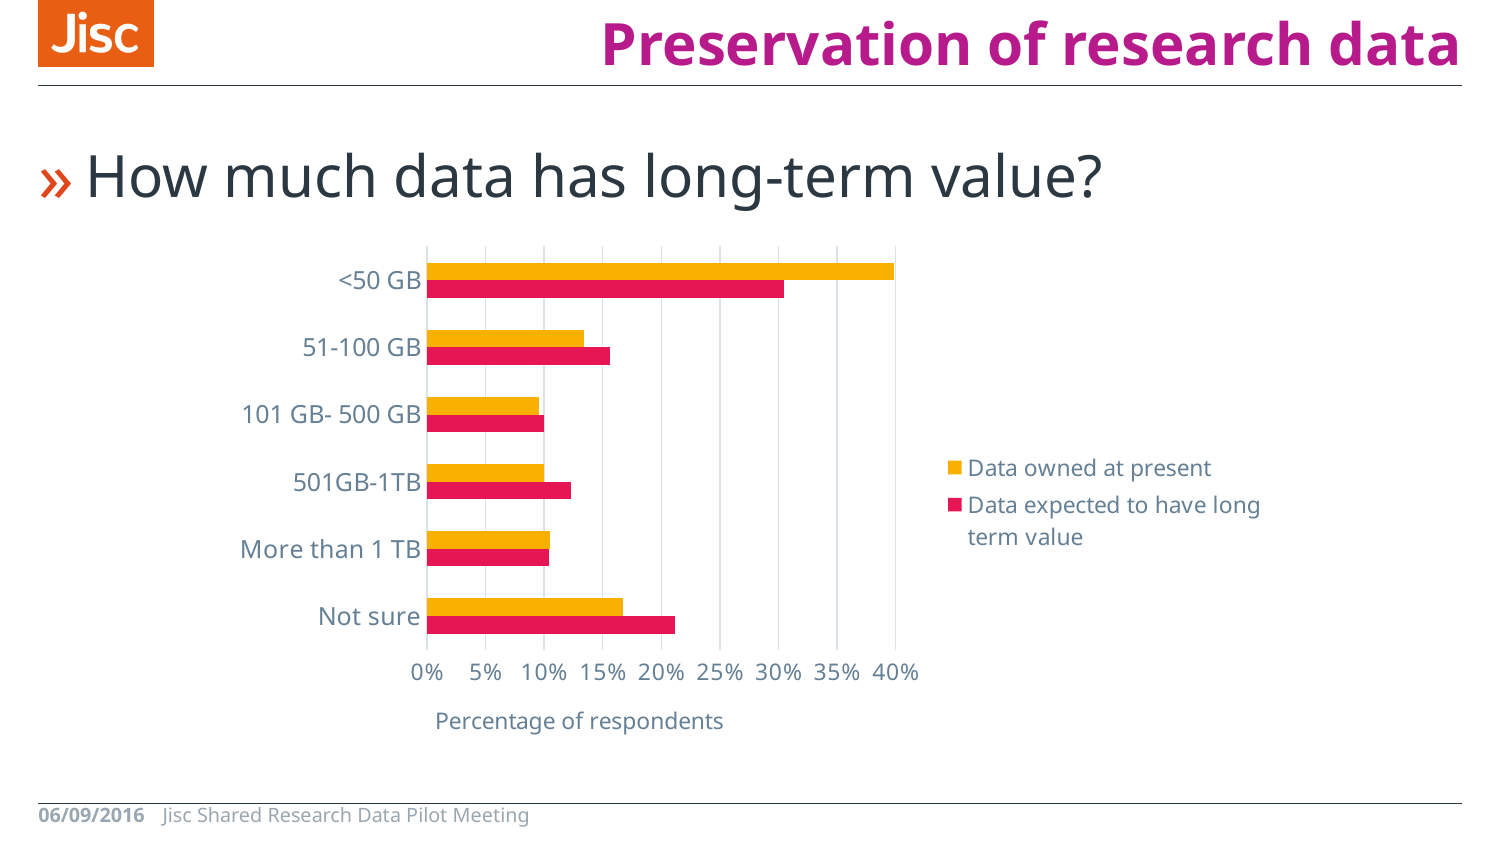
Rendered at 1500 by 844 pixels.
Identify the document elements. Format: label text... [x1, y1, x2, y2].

picture [38, 0, 154, 67]
list How much data has long-term value? [38, 147, 1462, 783]
footer Jisc Shared Research Data Pilot Meeting [162, 803, 1338, 833]
chart [218, 235, 1282, 768]
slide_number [38, 803, 157, 833]
title Preservation of research data [230, 0, 1462, 77]
